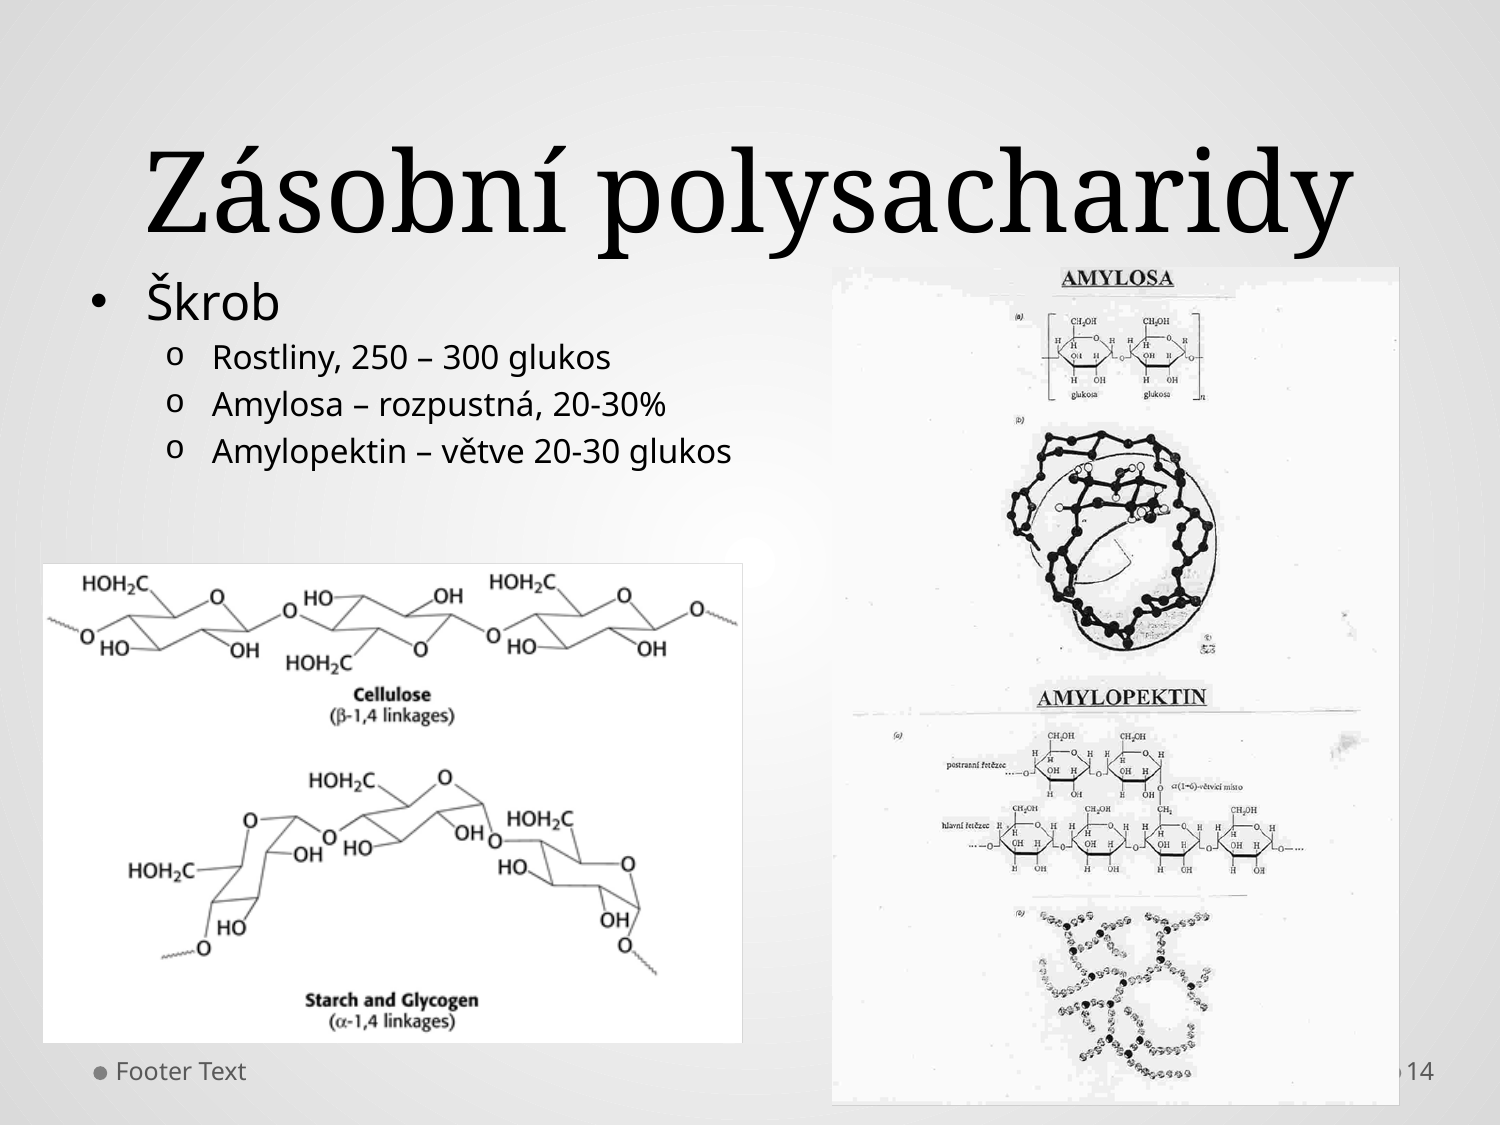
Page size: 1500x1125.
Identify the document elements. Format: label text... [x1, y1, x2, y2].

picture [43, 562, 746, 1043]
title Zásobní polysacharidy [75, 0, 1425, 262]
list Škrob Rostliny, 250 – 300 glukos Amylosa – rozpustná, 20-30% Amylopektin – větve 20-30 glukos [75, 262, 1425, 1005]
picture [832, 266, 1400, 1107]
slide_number 14 [1404, 1042, 1494, 1103]
footer Footer Text [108, 1052, 576, 1103]
